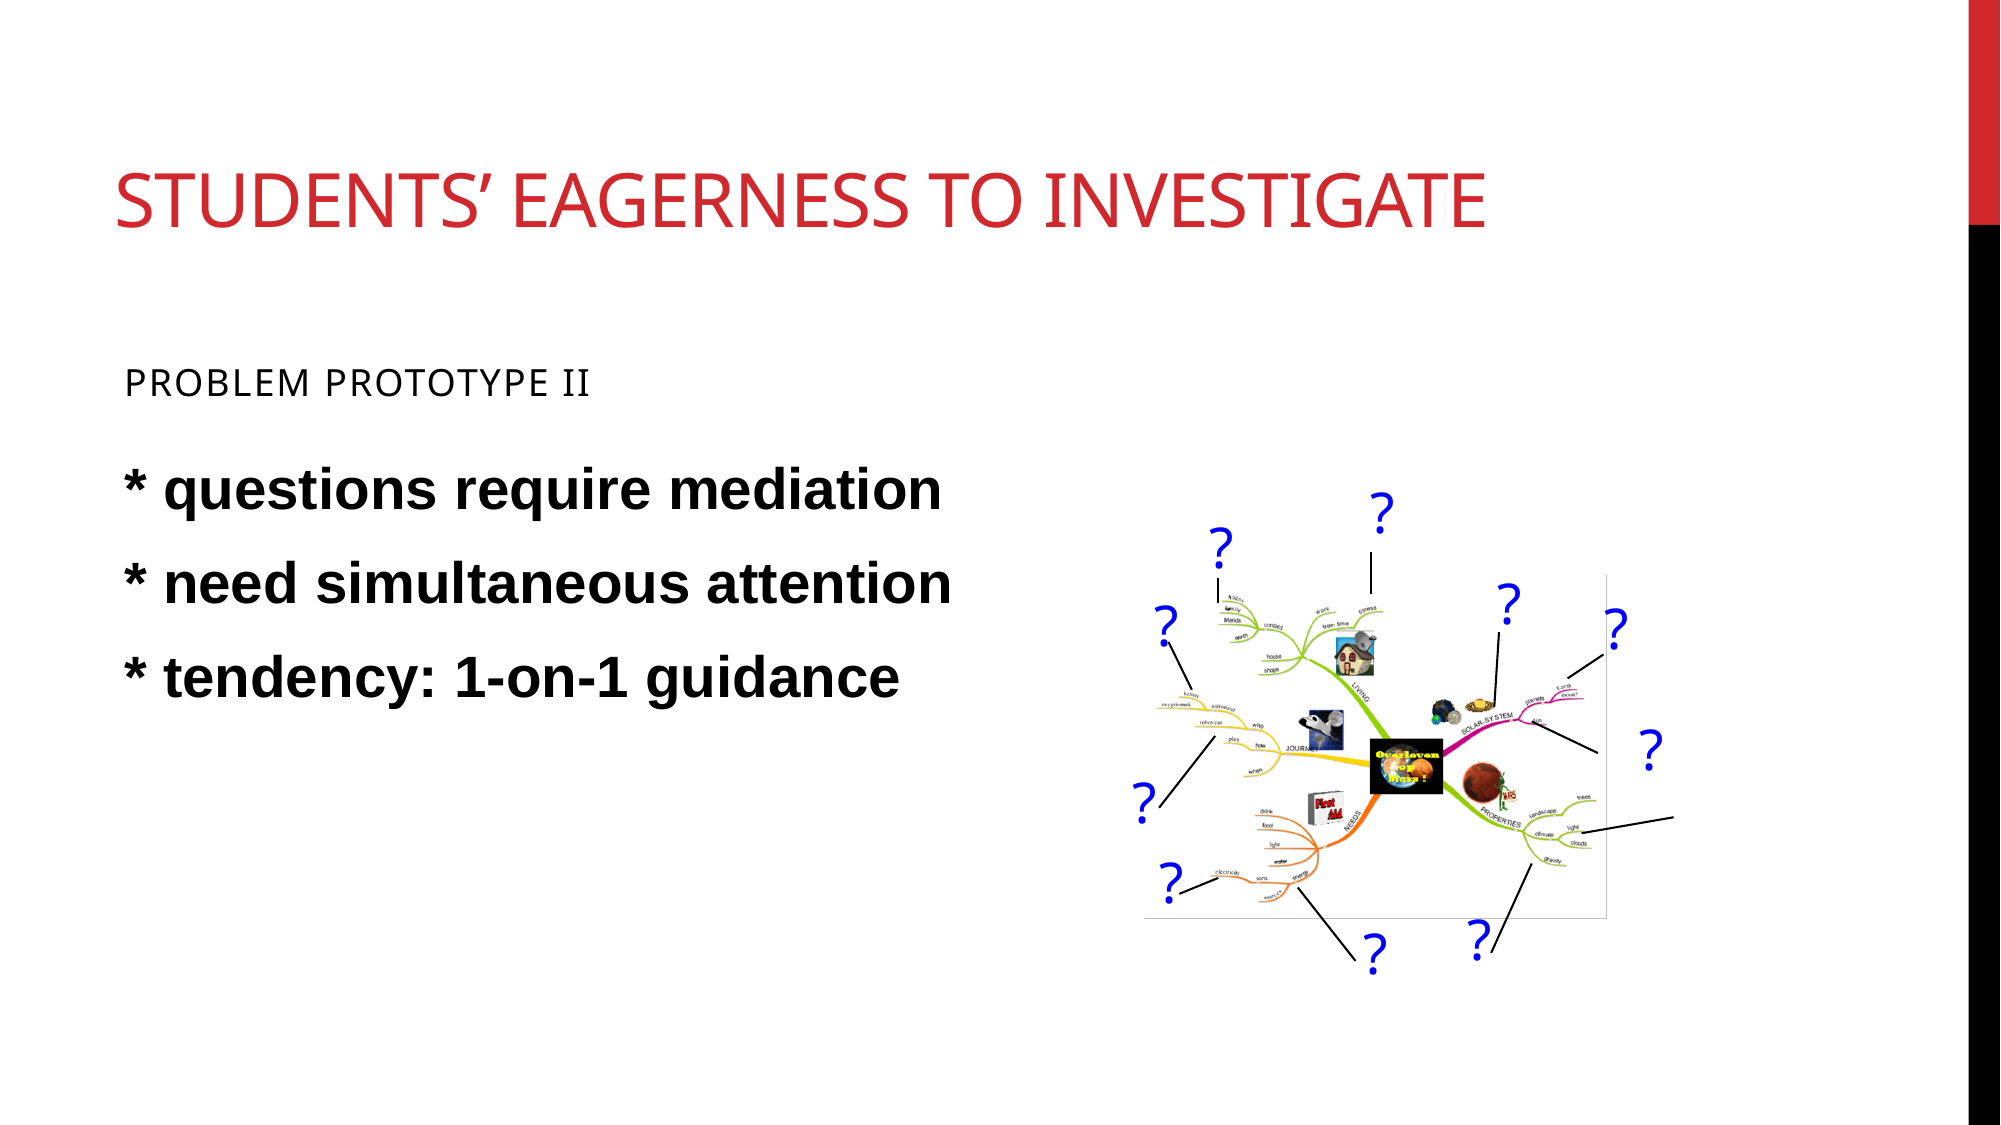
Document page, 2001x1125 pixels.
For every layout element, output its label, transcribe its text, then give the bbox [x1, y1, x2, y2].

list * questions require mediation * need simultaneous attention * tendency: 1-on-1 guidance [109, 443, 1184, 930]
title Students’ Eagerness to investigate [99, 25, 1867, 250]
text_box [1117, 468, 1730, 976]
list Problem prototype II [109, 330, 1083, 412]
